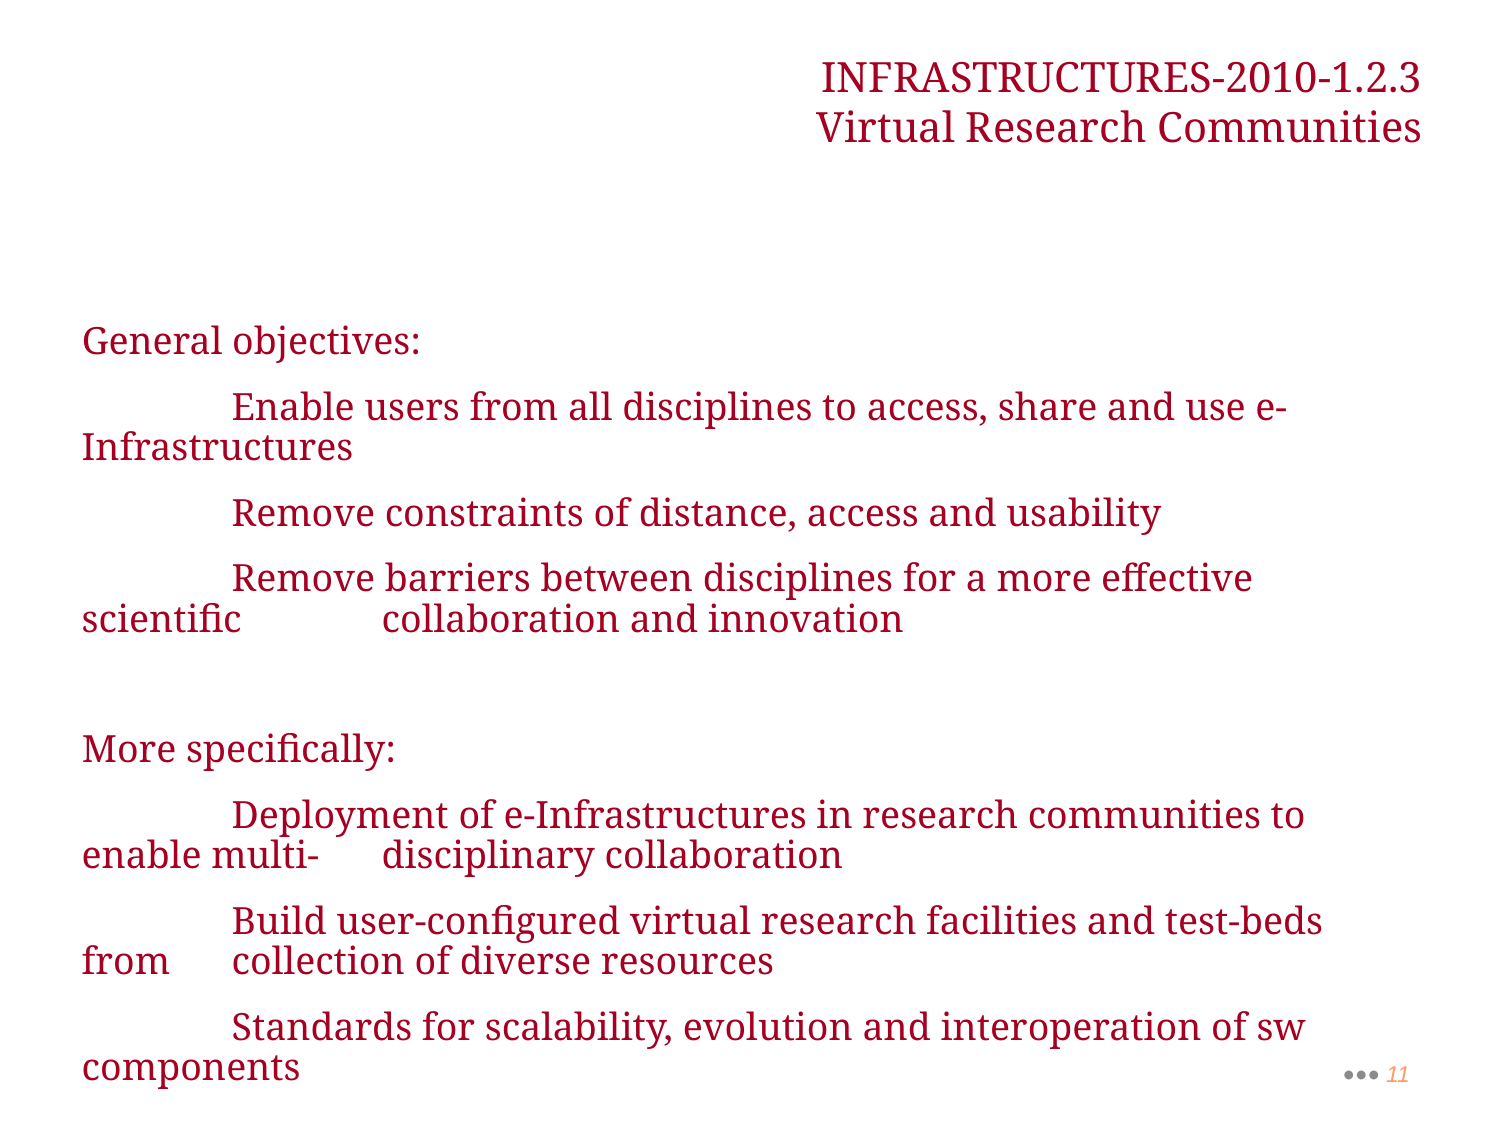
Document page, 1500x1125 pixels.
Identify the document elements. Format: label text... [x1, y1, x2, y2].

text_box INFRASTRUCTURES-2010-1.2.3 Virtual Research Communities [140, 42, 1437, 149]
slide_number ••• 11 [1074, 1042, 1425, 1103]
text_box General objectives: Enable users from all disciplines to access, share and use e-Infrastructures Remove constraints of distance, access and usability Remove barriers between disciplines for a more effective scientific collaboration and innovation More specifically: Deployment of e-Infrastructures in research communities to enable multi- disciplinary collaboration Build user-configured virtual research facilities and test-beds from collection of diverse resources Standards for scalability, evolution and interoperation of sw components [66, 315, 1389, 974]
